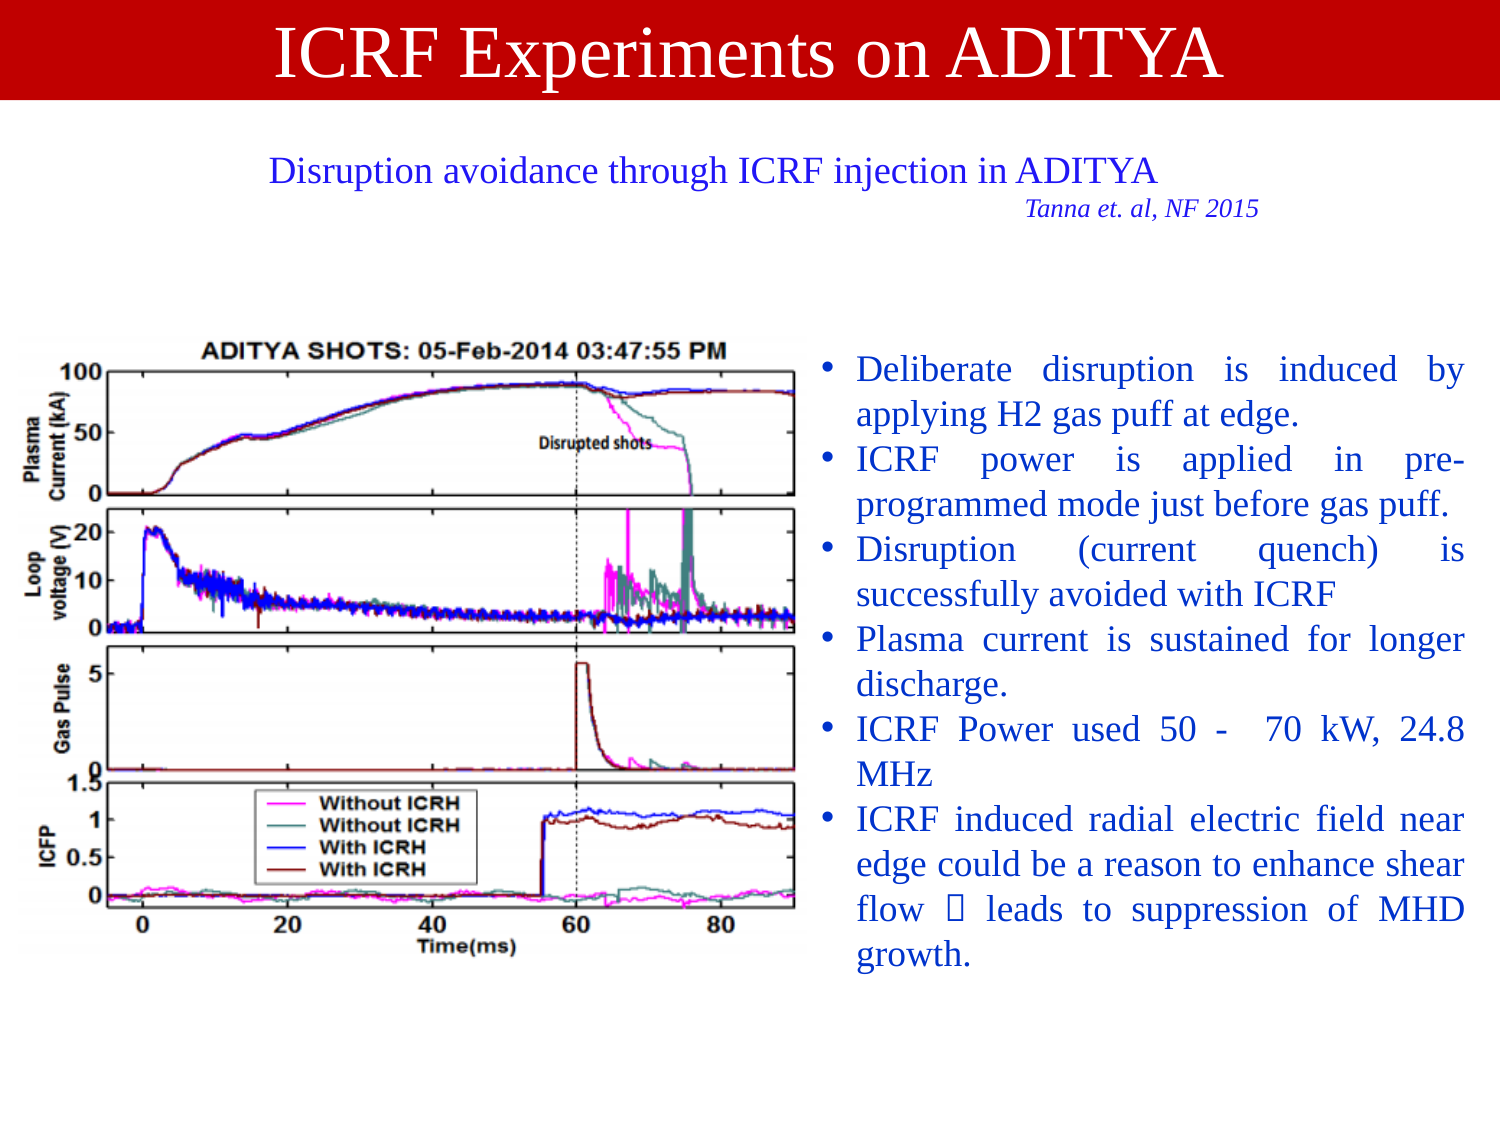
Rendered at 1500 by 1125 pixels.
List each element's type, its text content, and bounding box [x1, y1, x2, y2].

text_box Disruption avoidance through ICRF injection in ADITYA Tanna et. al, NF 2015 [253, 137, 1282, 231]
picture [0, 314, 807, 962]
text_box ICRF Experiments on ADITYA [0, 0, 1500, 101]
text_box Deliberate disruption is induced by applying H2 gas puff at edge. ICRF power is applied in pre-programmed mode just before gas puff. Disruption (current quench) is successfully avoided with ICRF Plasma current is sustained for longer discharge. ICRF Power used 50 - 70 kW, 24.8 MHz ICRF induced radial electric field near edge could be a reason to enhance shear flow  leads to suppression of MHD growth. [806, 336, 1481, 982]
